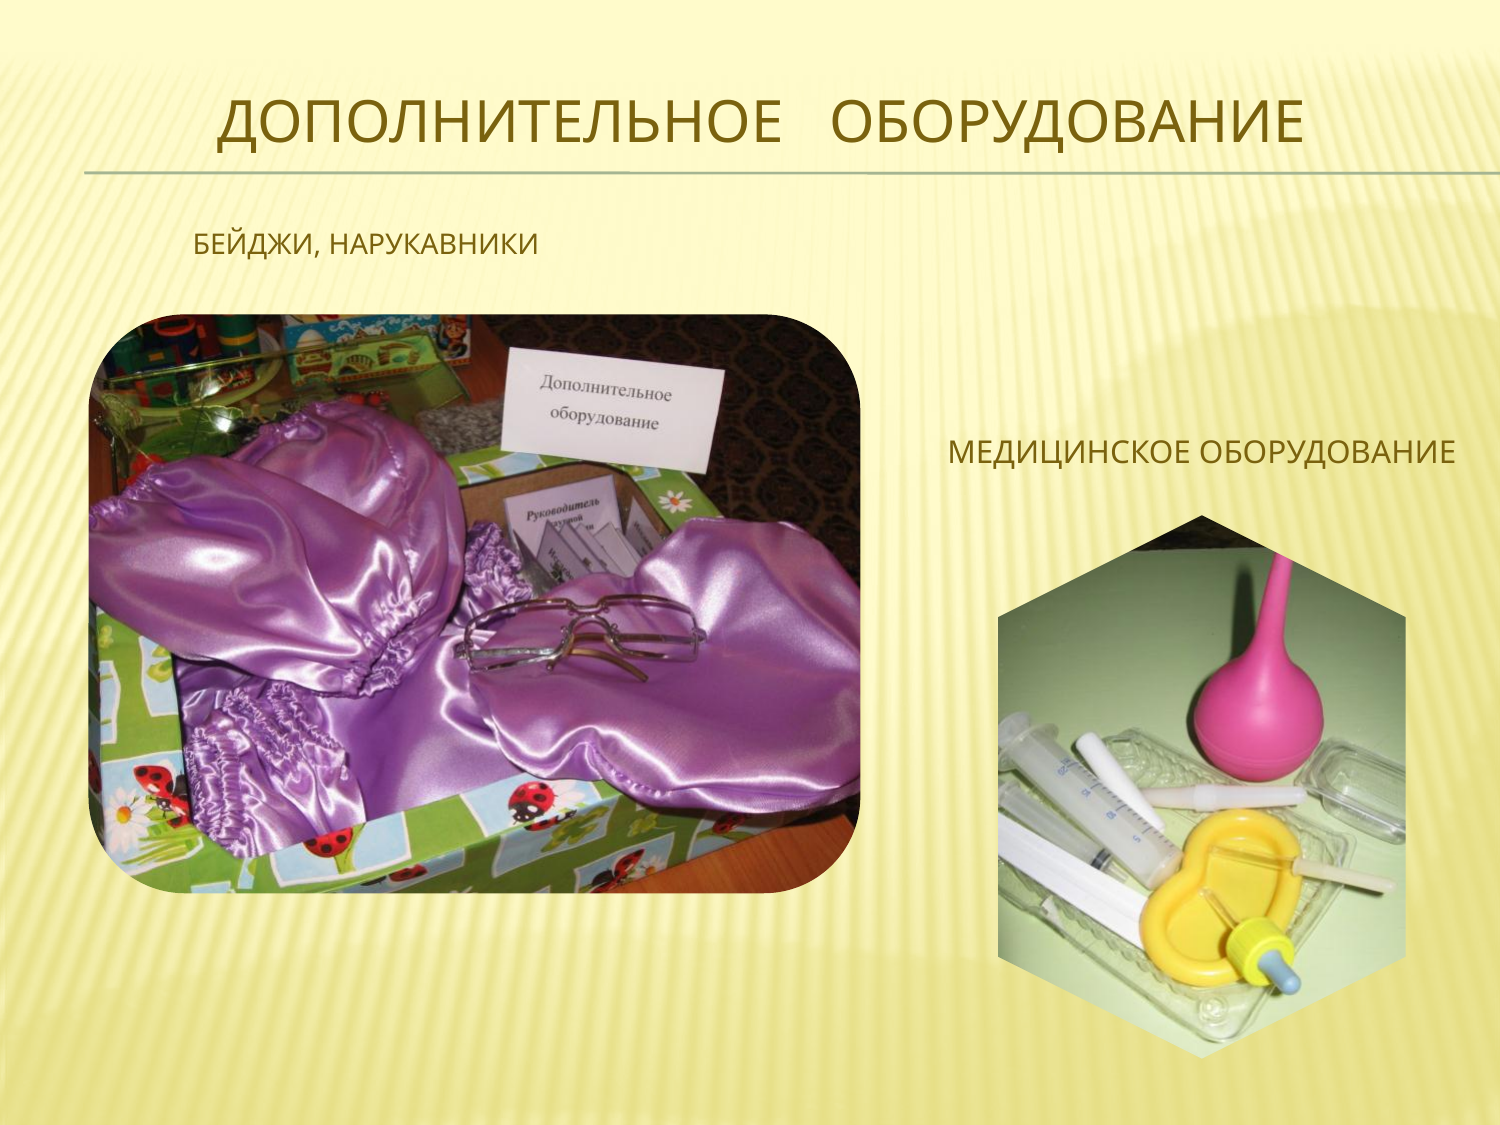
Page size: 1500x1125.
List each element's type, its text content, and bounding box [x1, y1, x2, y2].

text_box Бейджи, нарукавники [171, 208, 561, 279]
picture [88, 314, 861, 894]
text_box медицинское оборудование [924, 408, 1480, 494]
picture [929, 515, 1474, 991]
picture [1086, 1001, 1318, 1059]
title Дополнительное оборудование [49, 75, 1475, 164]
